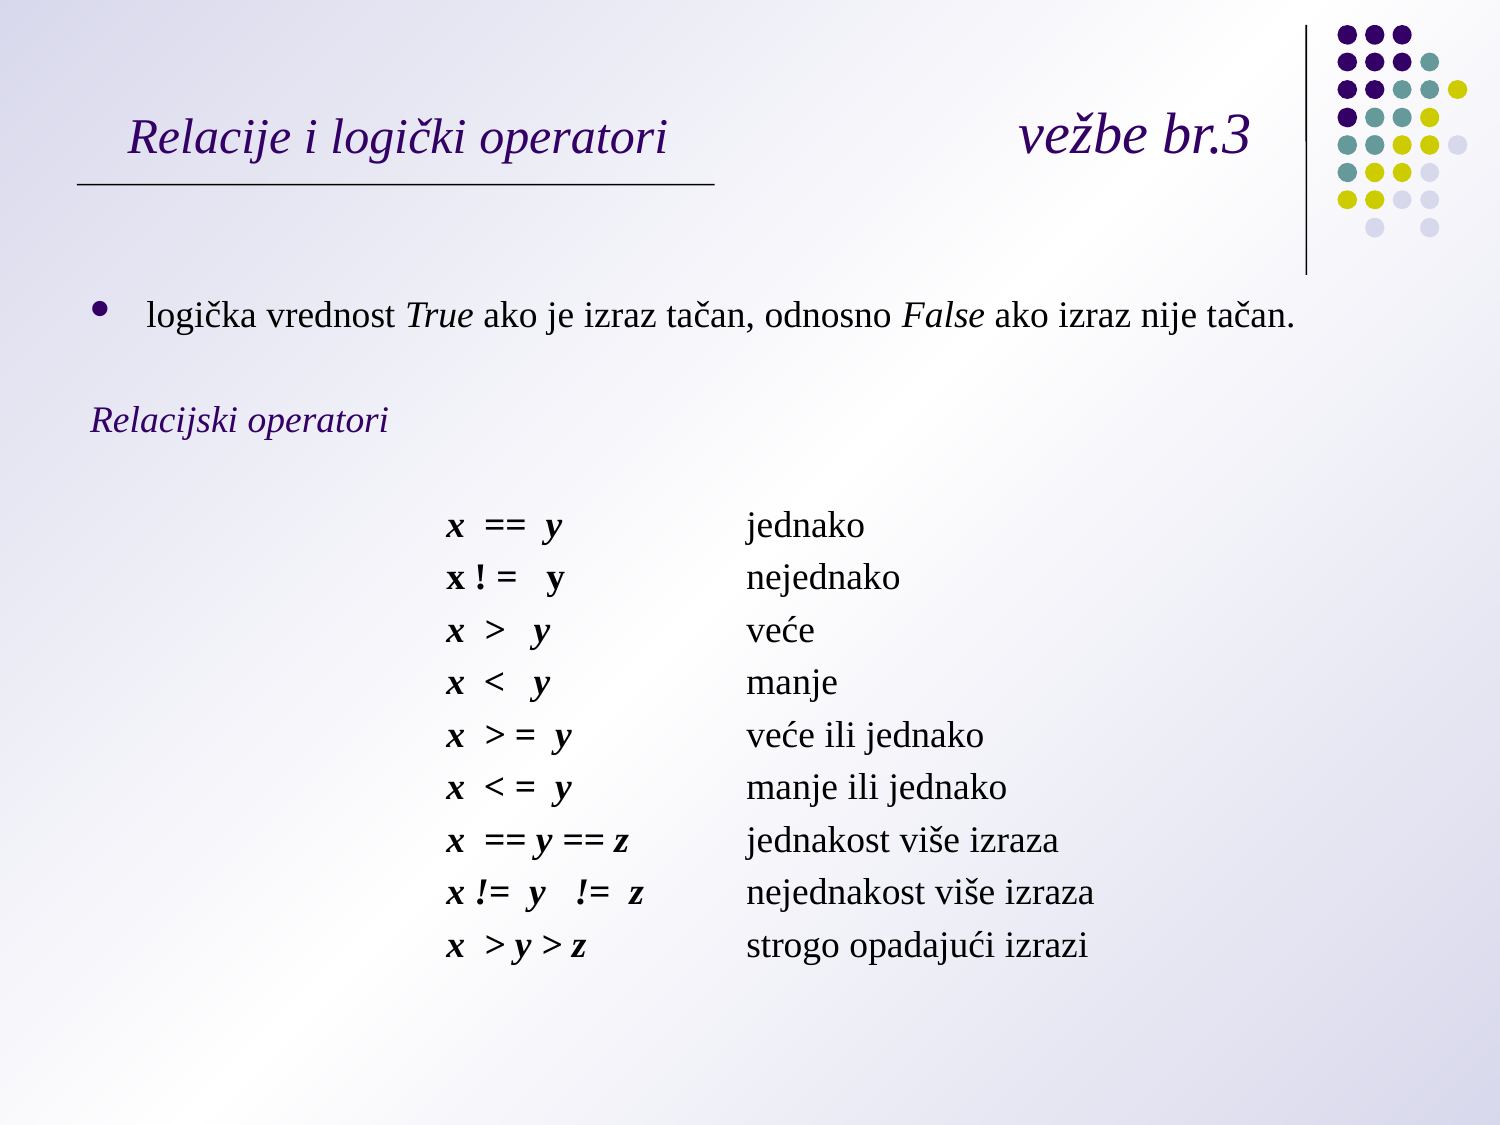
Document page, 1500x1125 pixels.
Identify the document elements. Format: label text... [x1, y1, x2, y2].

title Relacije i logički operatori vežbe br.3 [75, 20, 1313, 233]
list logička vrednost True ako je izraz tačan, odnosno False ako izraz nije tačan. Relacijski operatori x == y jednako x ! = y nejednako x > y veće x < y manje x > = y veće ili jednako x < = y manje ili jednako x == y == z jednakost više izraza x != y != z nejednakost više izraza x > y > z strogo opadajući izrazi [75, 282, 1425, 1006]
